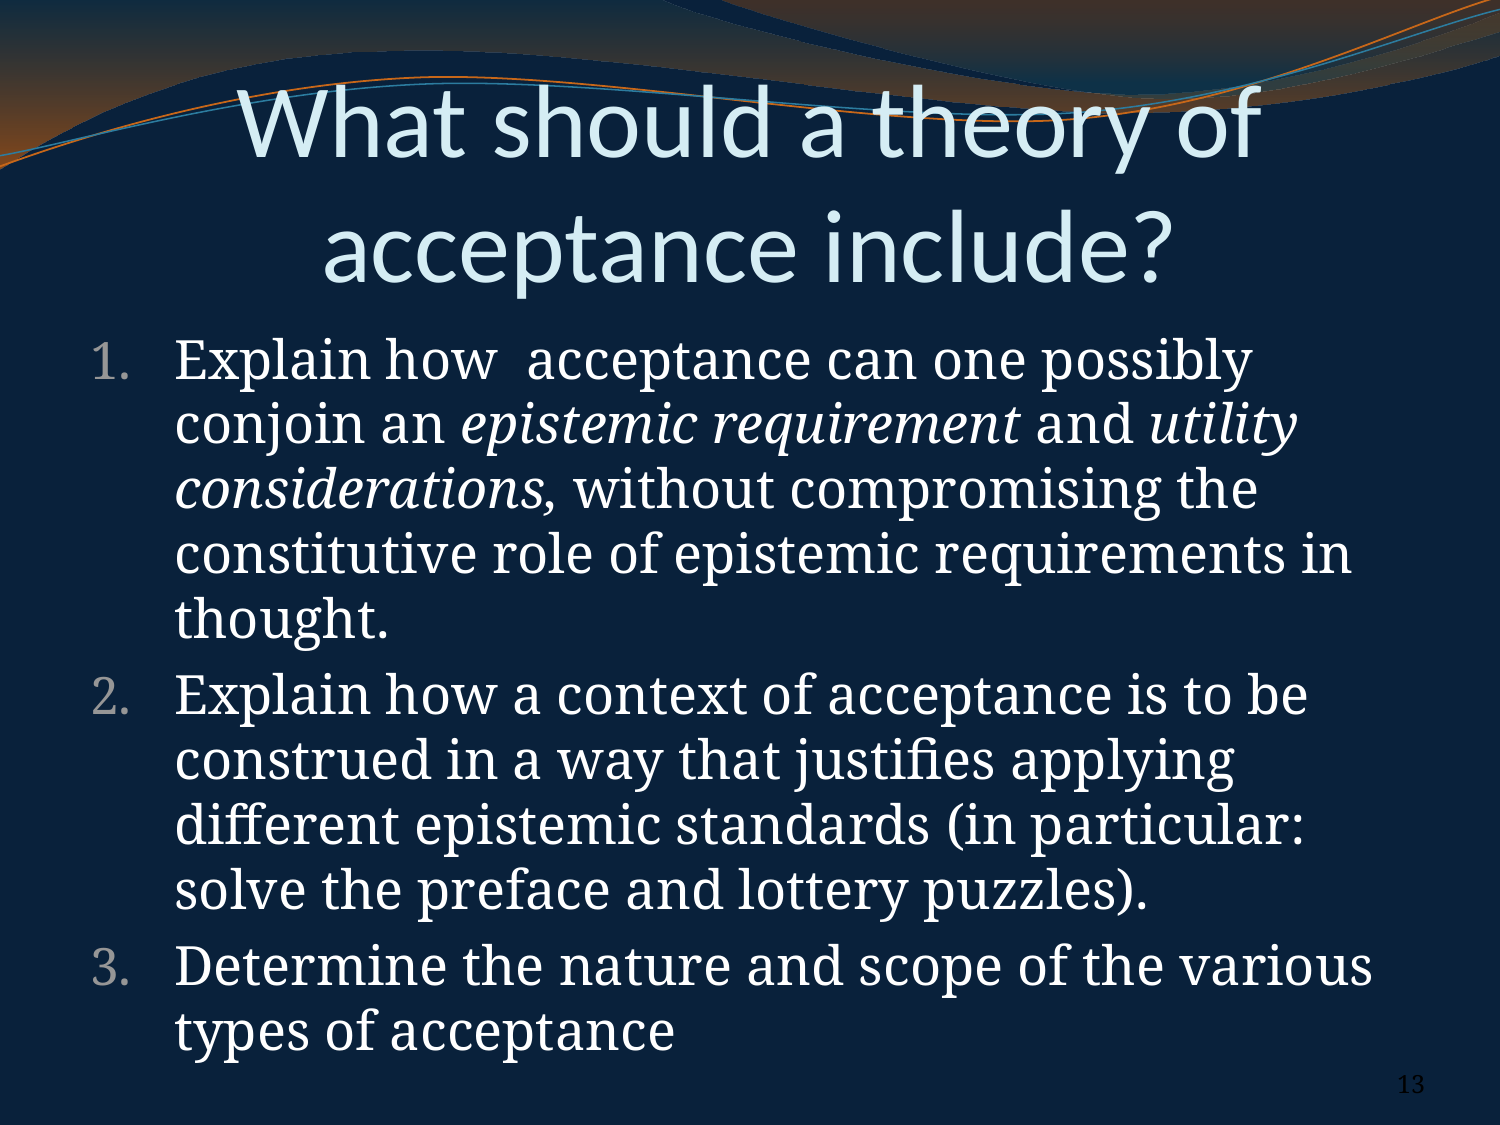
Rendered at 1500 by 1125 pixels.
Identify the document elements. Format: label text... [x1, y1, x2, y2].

slide_number 13 [1299, 1042, 1425, 1103]
list Explain how acceptance can one possibly conjoin an epistemic requirement and utility considerations, without compromising the constitutive role of epistemic requirements in thought. Explain how a context of acceptance is to be construed in a way that justifies applying different epistemic standards (in particular: solve the preface and lottery puzzles). Determine the nature and scope of the various types of acceptance [75, 317, 1425, 1038]
title What should a theory of acceptance include? [75, 115, 1425, 304]
